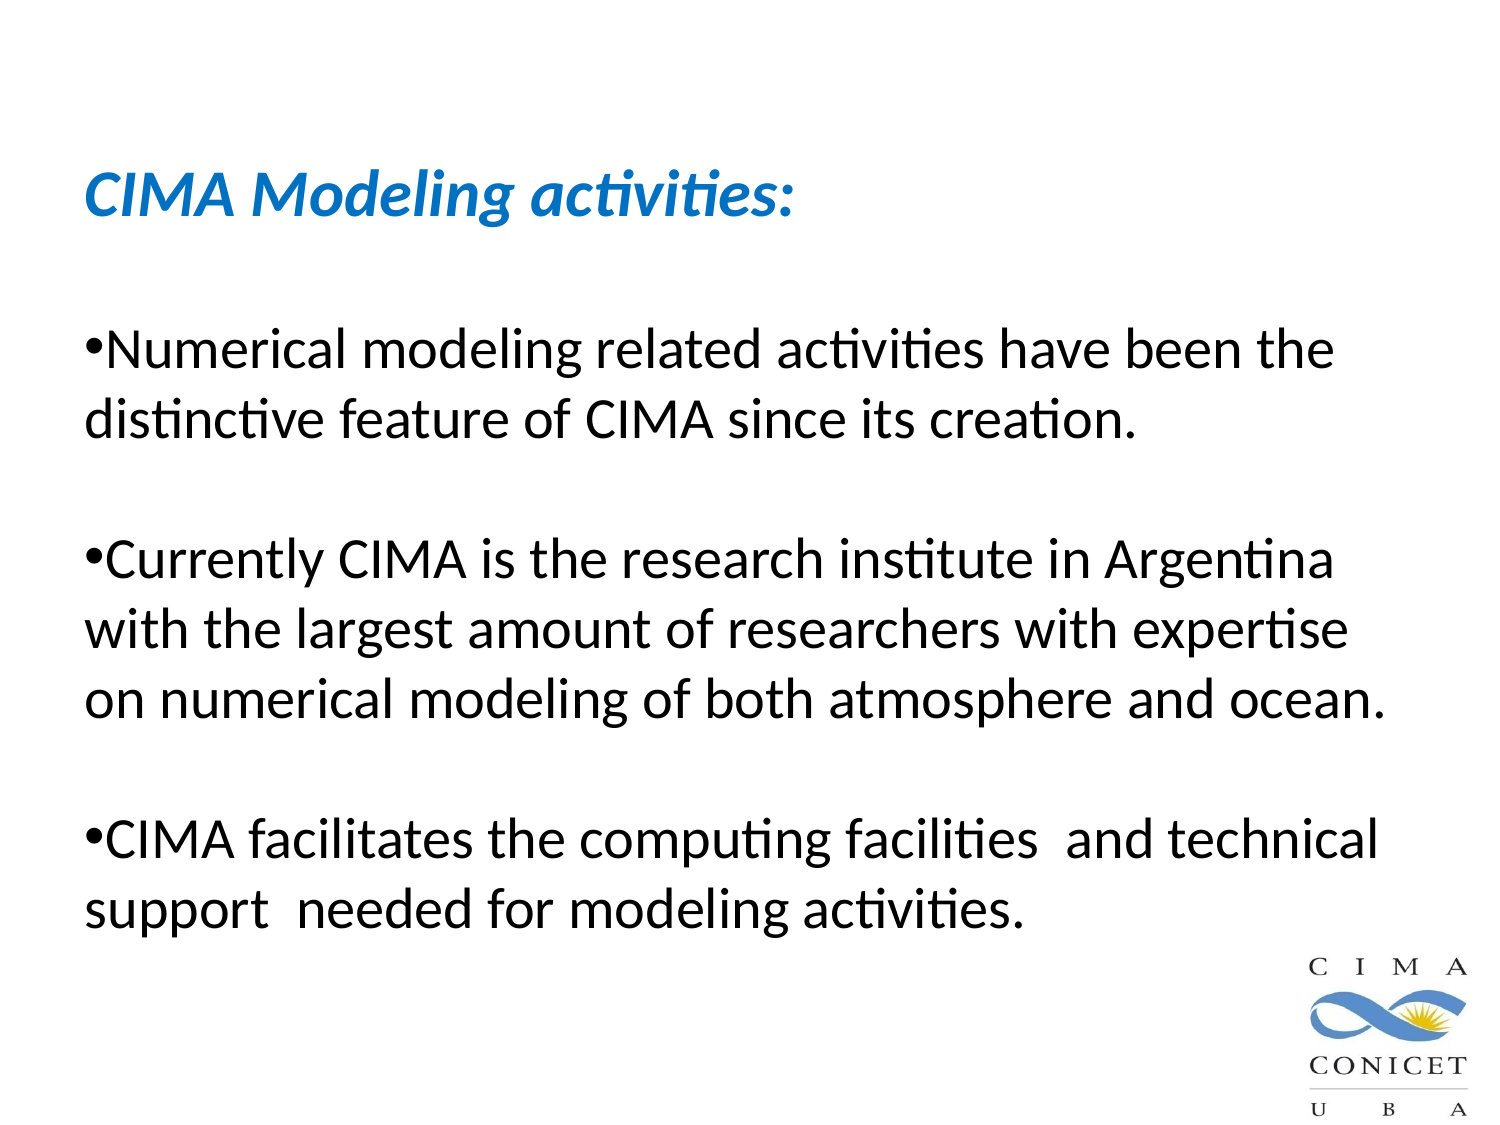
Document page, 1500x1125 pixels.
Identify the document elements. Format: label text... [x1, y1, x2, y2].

text_box CIMA Modeling activities: Numerical modeling related activities have been the distinctive feature of CIMA since its creation. Currently CIMA is the research institute in Argentina with the largest amount of researchers with expertise on numerical modeling of both atmosphere and ocean. CIMA facilitates the computing facilities and technical support needed for modeling activities. [70, 142, 1429, 1108]
picture [1275, 948, 1500, 1125]
